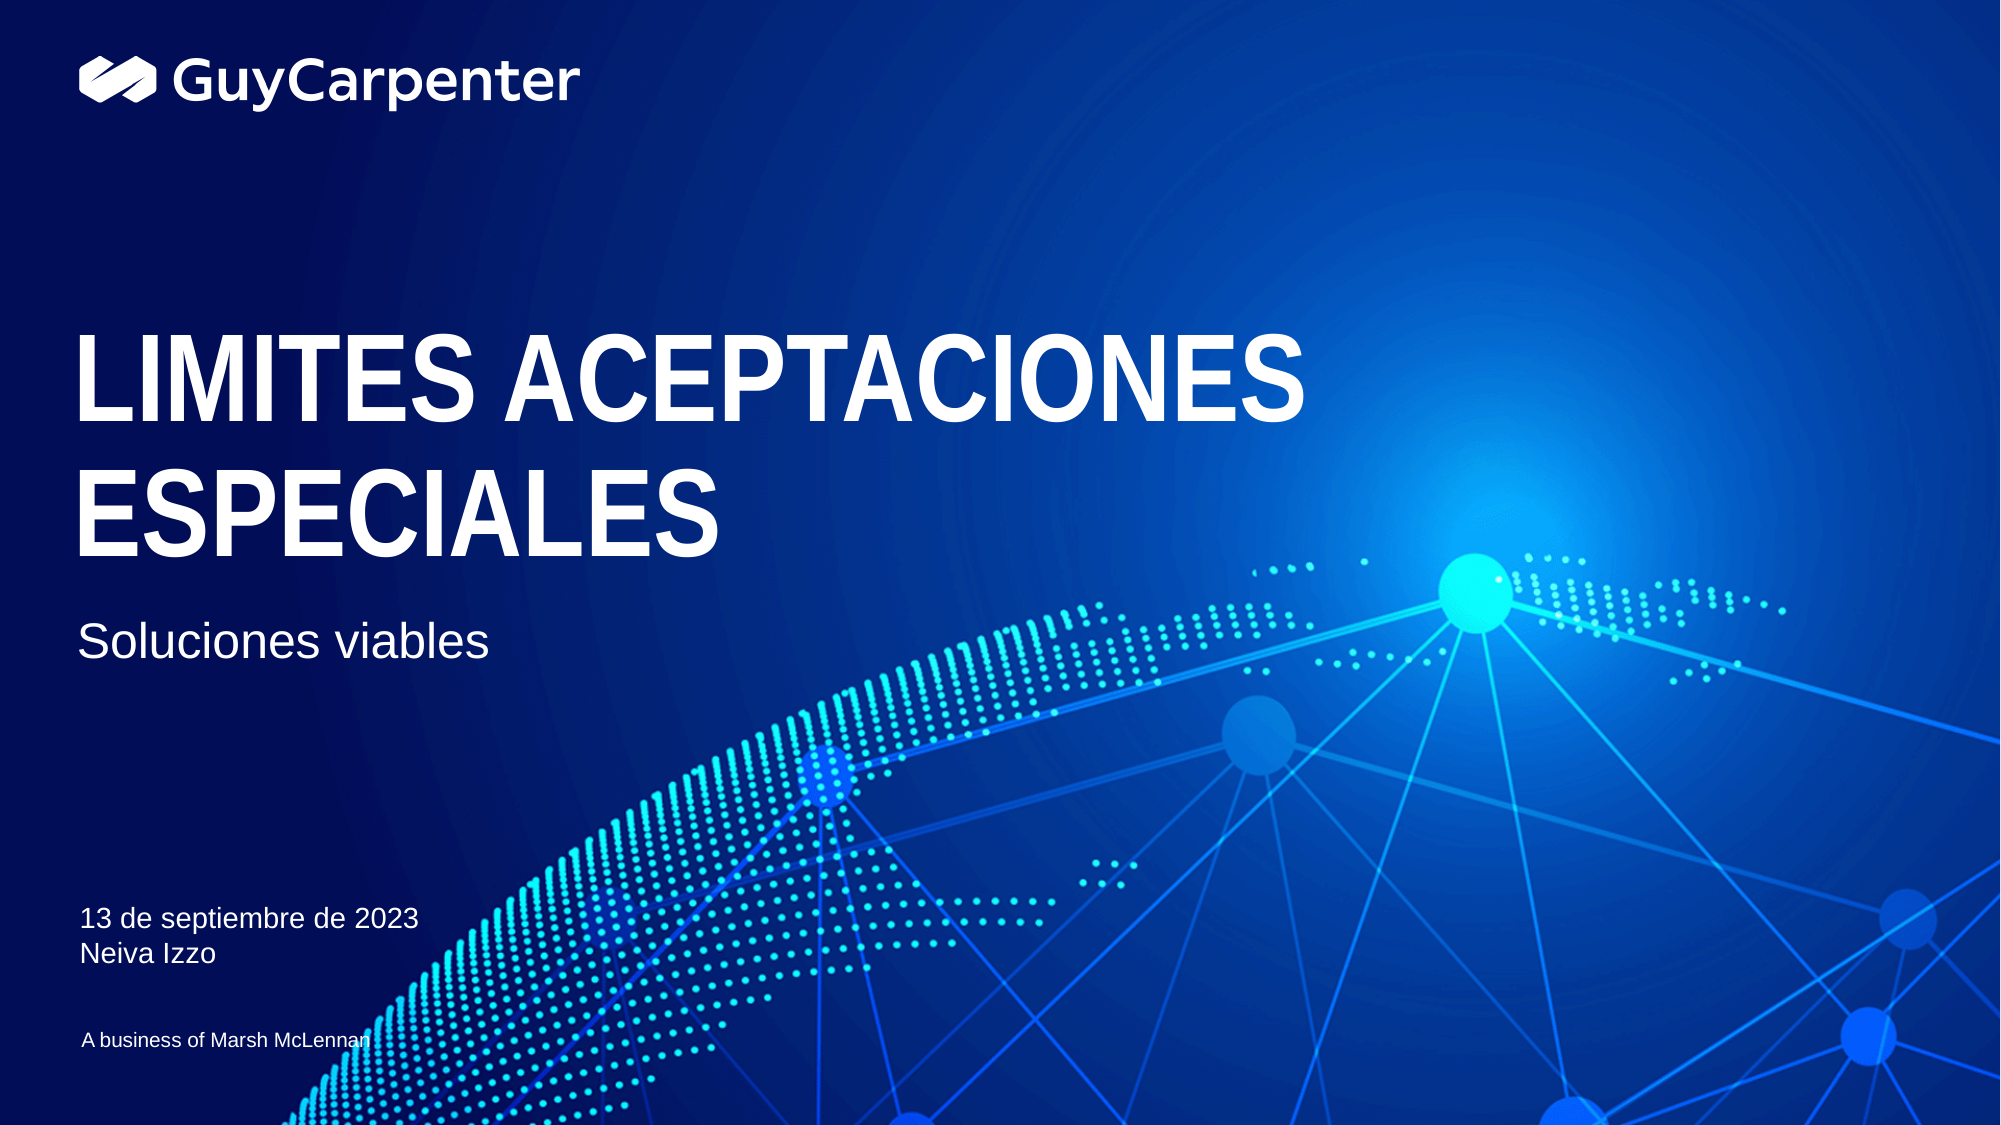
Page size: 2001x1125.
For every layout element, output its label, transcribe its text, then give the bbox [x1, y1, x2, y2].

picture [301, 1100, 306, 1119]
picture [306, 1104, 310, 1125]
subtitle Soluciones viables [76, 608, 1607, 739]
picture [0, 0, 2001, 1125]
picture [312, 1089, 316, 1099]
title Limites aceptaciones especiales [73, 312, 1610, 576]
list 13 de septiembre de 2023 Neiva Izzo [79, 799, 1294, 970]
